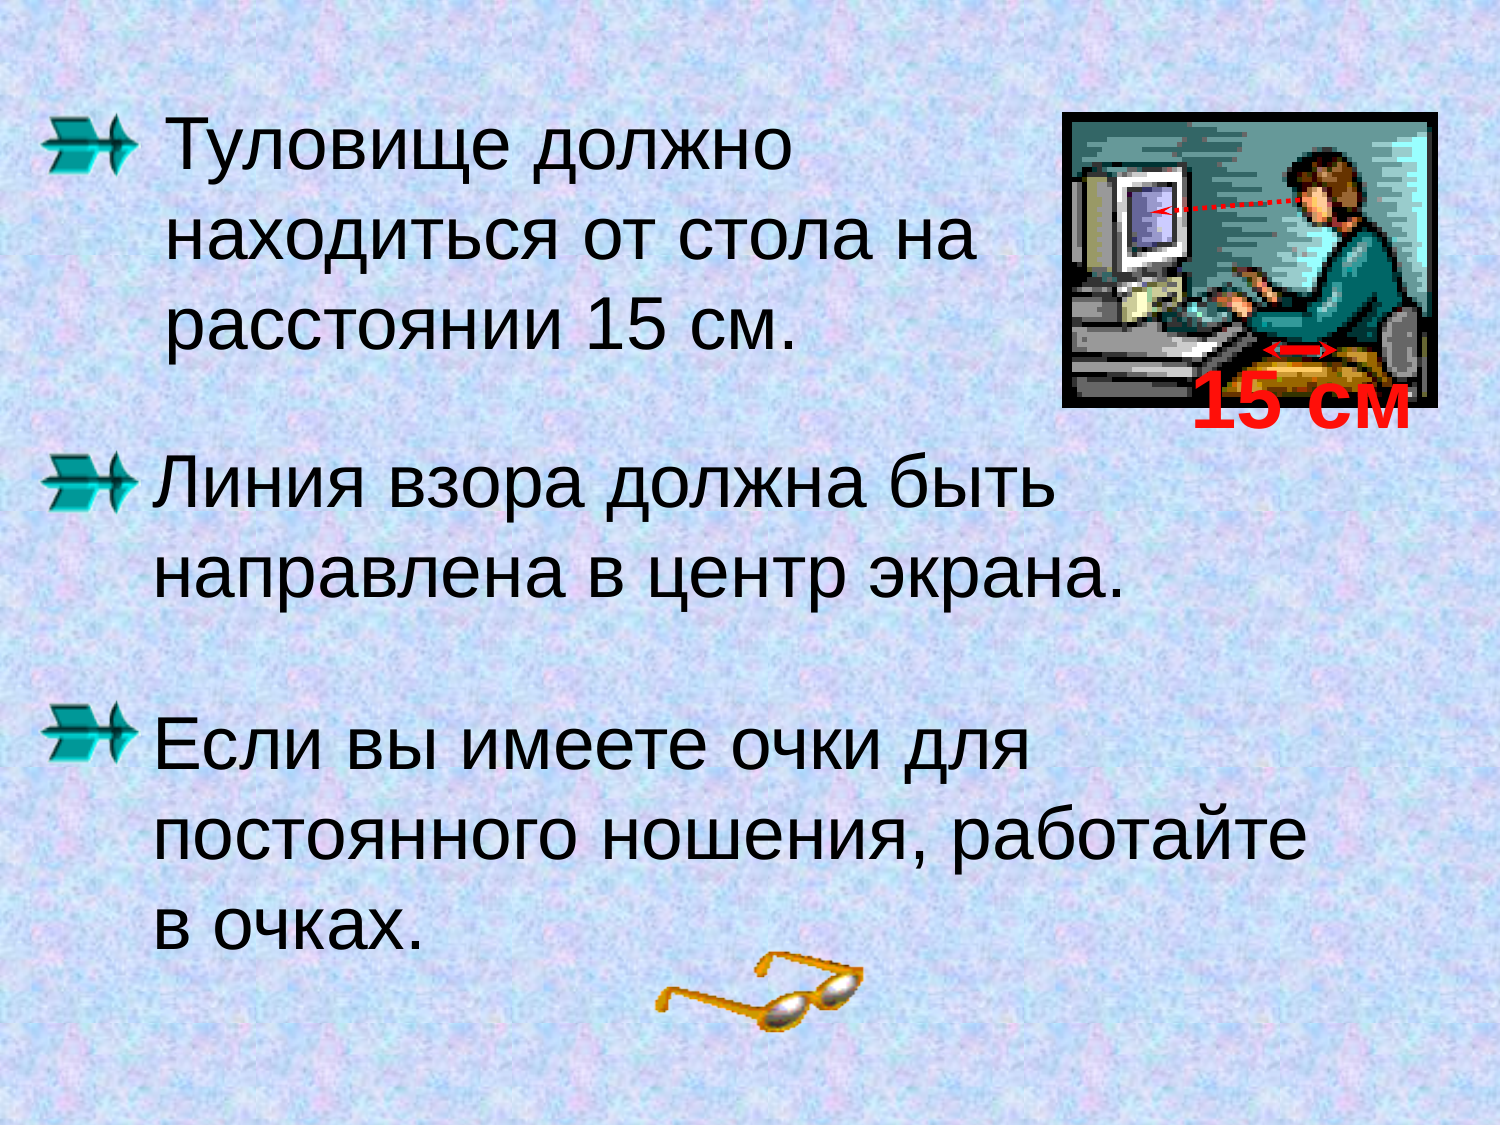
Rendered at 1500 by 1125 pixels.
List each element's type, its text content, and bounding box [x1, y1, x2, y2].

text_box 15 см [1175, 416, 1429, 453]
text_box Туловище должно находиться от стола на расстоянии 15 см. [149, 87, 1200, 373]
text_box Если вы имеете очки для постоянного ношения, работайте в очках. [137, 687, 1363, 973]
text_box Линия взора должна быть направлена в центр экрана. [137, 424, 1188, 620]
picture [0, 0, 1500, 1125]
